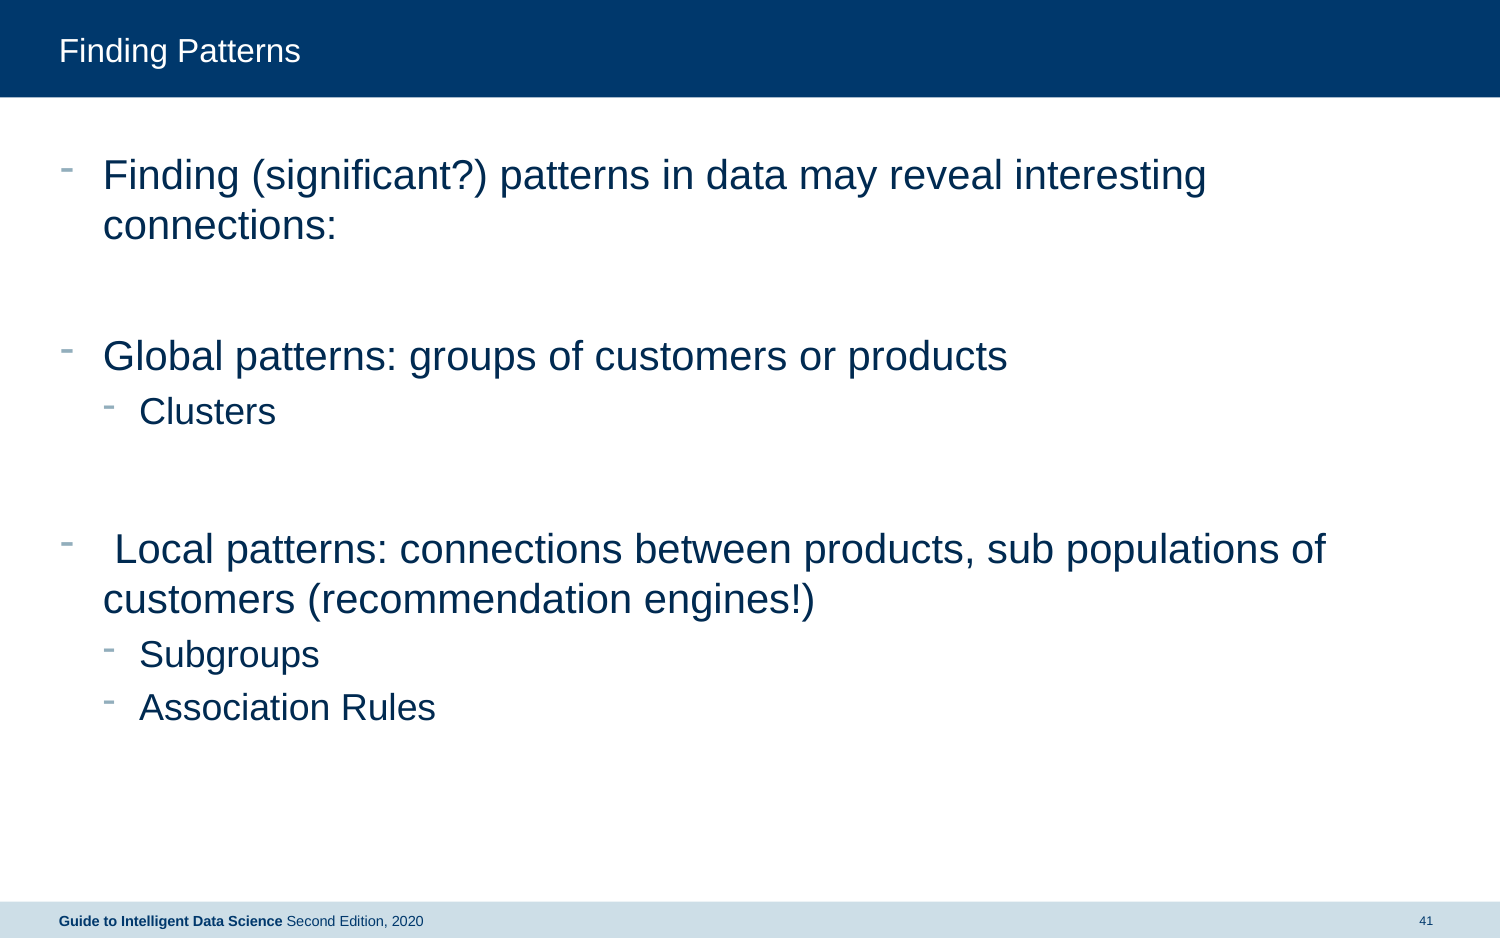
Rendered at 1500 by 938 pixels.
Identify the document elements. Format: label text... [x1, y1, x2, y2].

title Finding Patterns [58, 28, 1442, 70]
slide_number 41 [1411, 900, 1442, 938]
footer Guide to Intelligent Data Science Second Edition, 2020 [58, 900, 717, 938]
list Finding (significant?) patterns in data may reveal interesting connections: Global patterns: groups of customers or products Clusters Local patterns: connections between products, sub populations of customers (recommendation engines!) Subgroups Association Rules [59, 147, 1434, 855]
